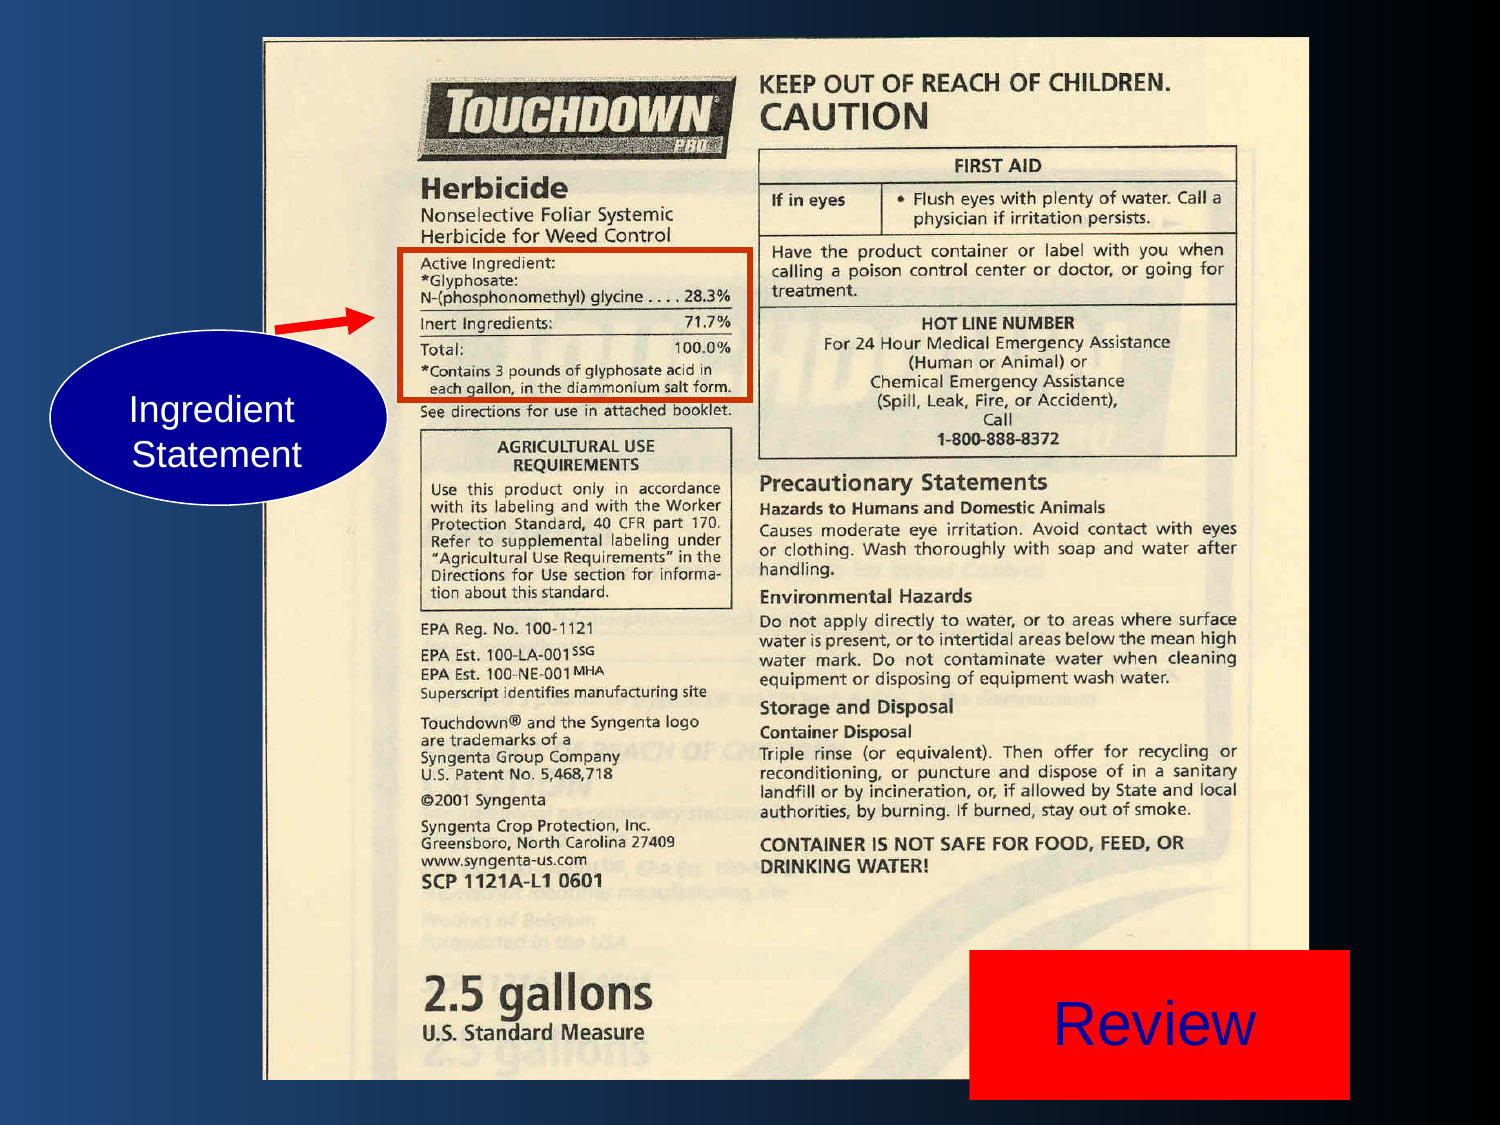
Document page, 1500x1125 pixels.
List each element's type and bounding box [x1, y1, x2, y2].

text_box [262, 37, 1351, 1101]
text_box [49, 317, 388, 551]
